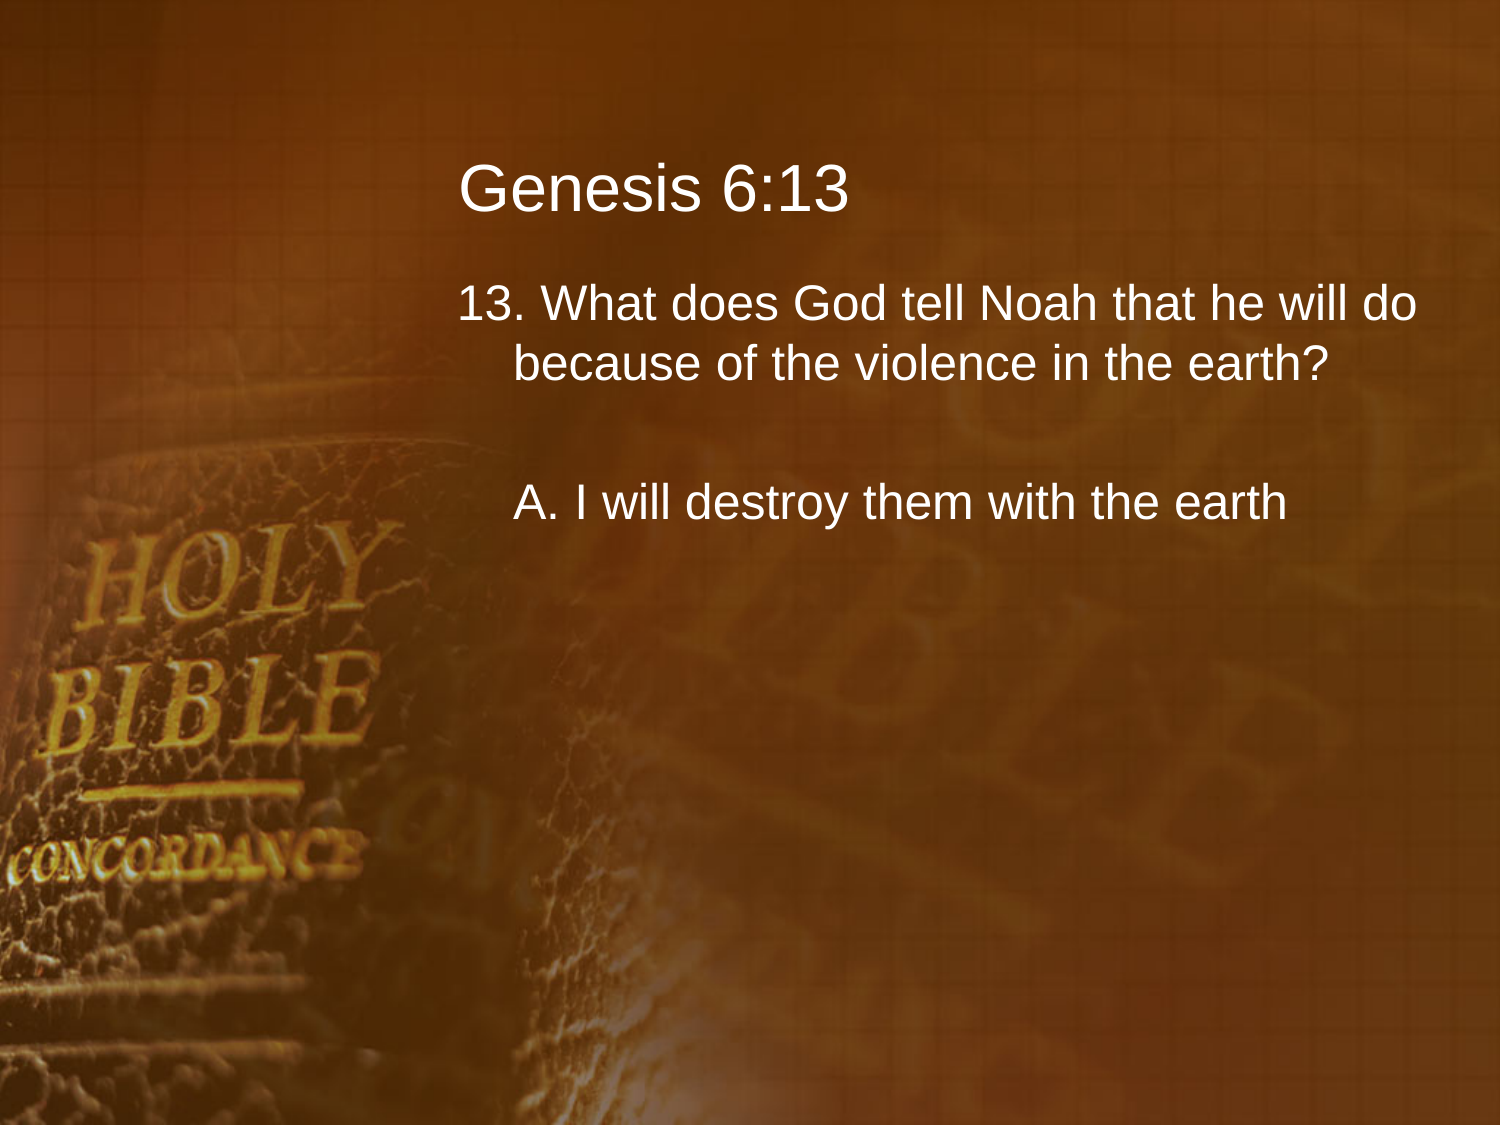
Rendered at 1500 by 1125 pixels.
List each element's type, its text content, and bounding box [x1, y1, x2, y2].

list 13. What does God tell Noah that he will do because of the violence in the earth? A. I will destroy them with the earth [441, 262, 1480, 1006]
title Genesis 6:13 [443, 44, 1480, 233]
picture [0, 0, 1500, 1125]
